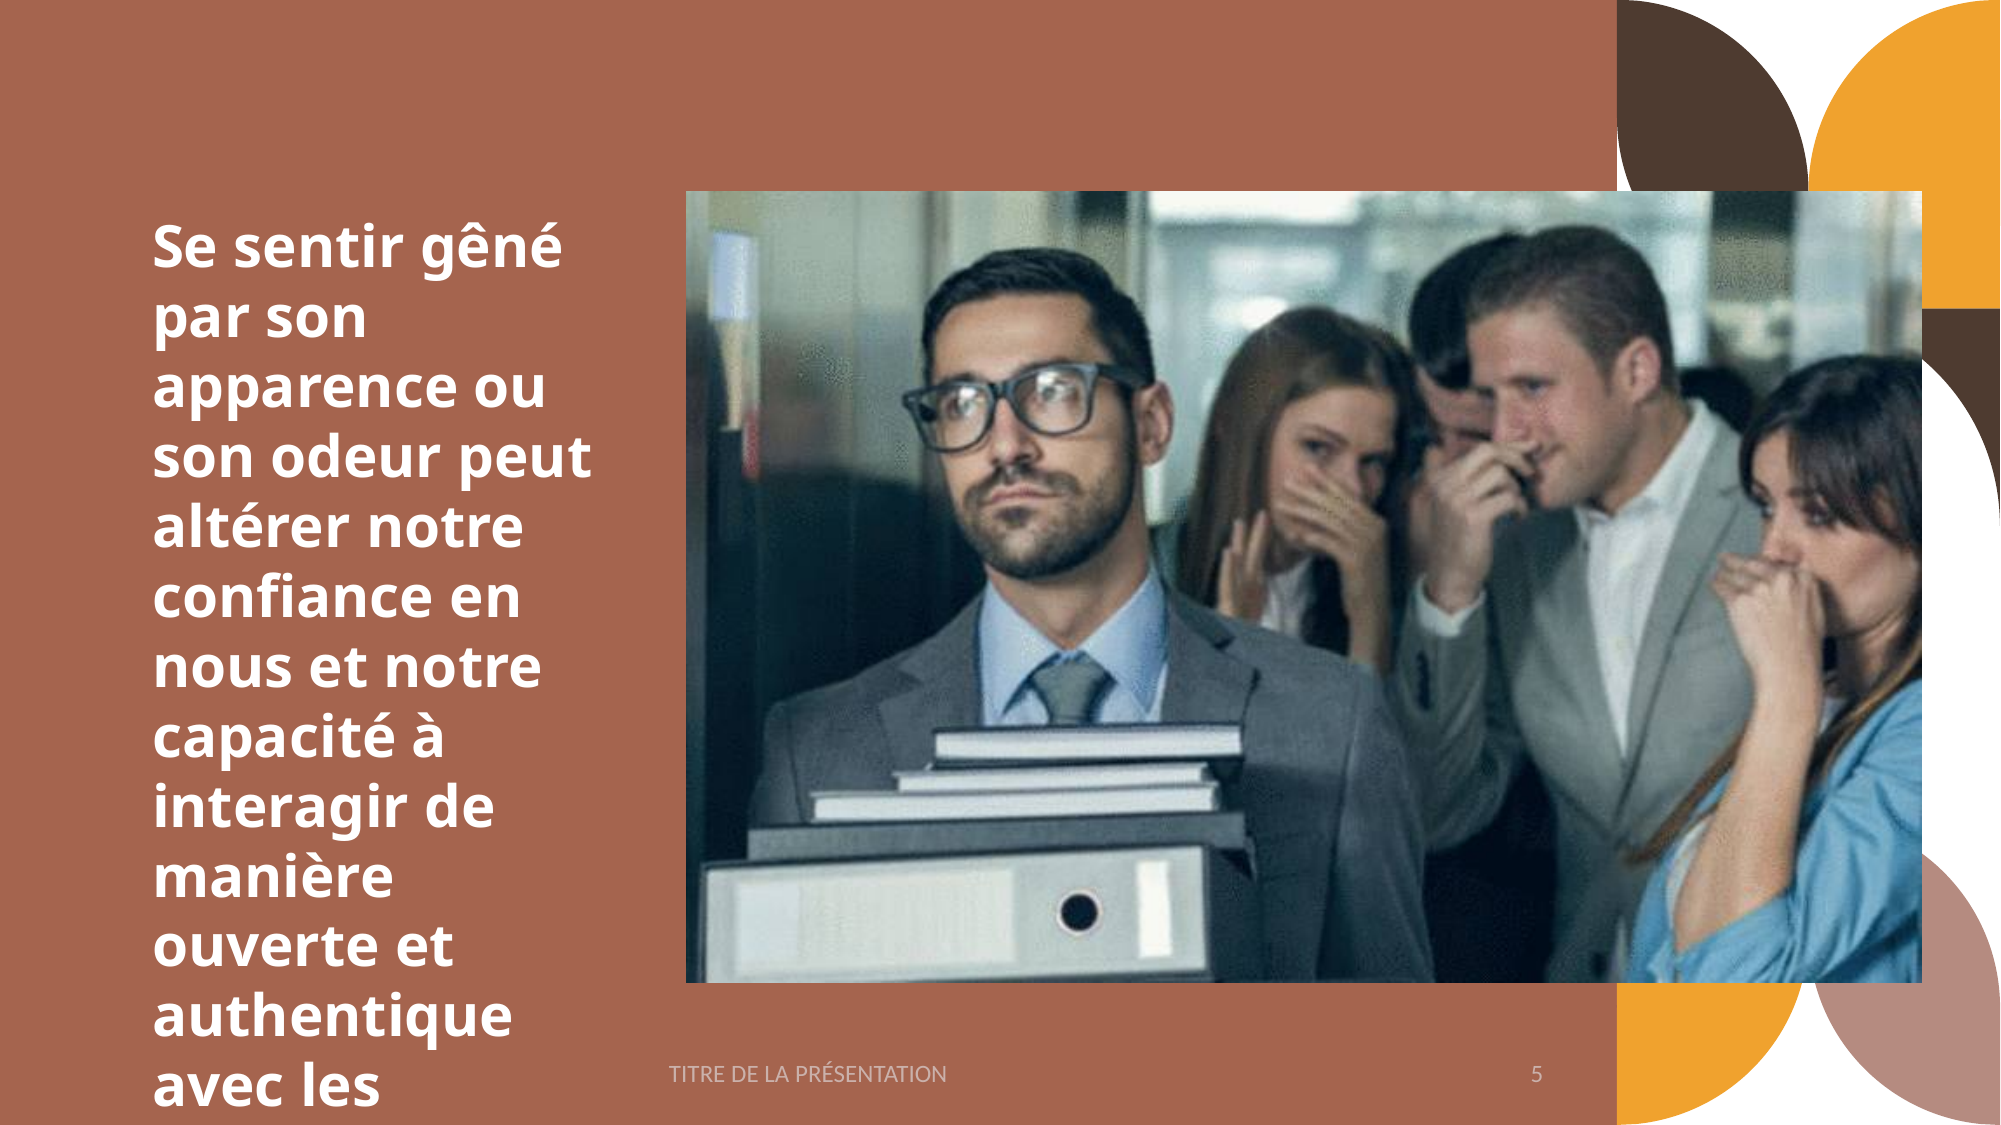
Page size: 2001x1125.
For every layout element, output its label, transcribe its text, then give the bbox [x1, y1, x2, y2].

footer TITRE DE LA PRÉSENTATION [614, 1042, 1146, 1103]
slide_number 5 [1366, 1042, 1559, 1103]
text_box Se sentir gêné par son apparence ou son odeur peut altérer notre confiance en nous et notre capacité à interagir de manière ouverte et authentique avec les autres. [137, 201, 614, 1125]
picture [686, 191, 1922, 983]
